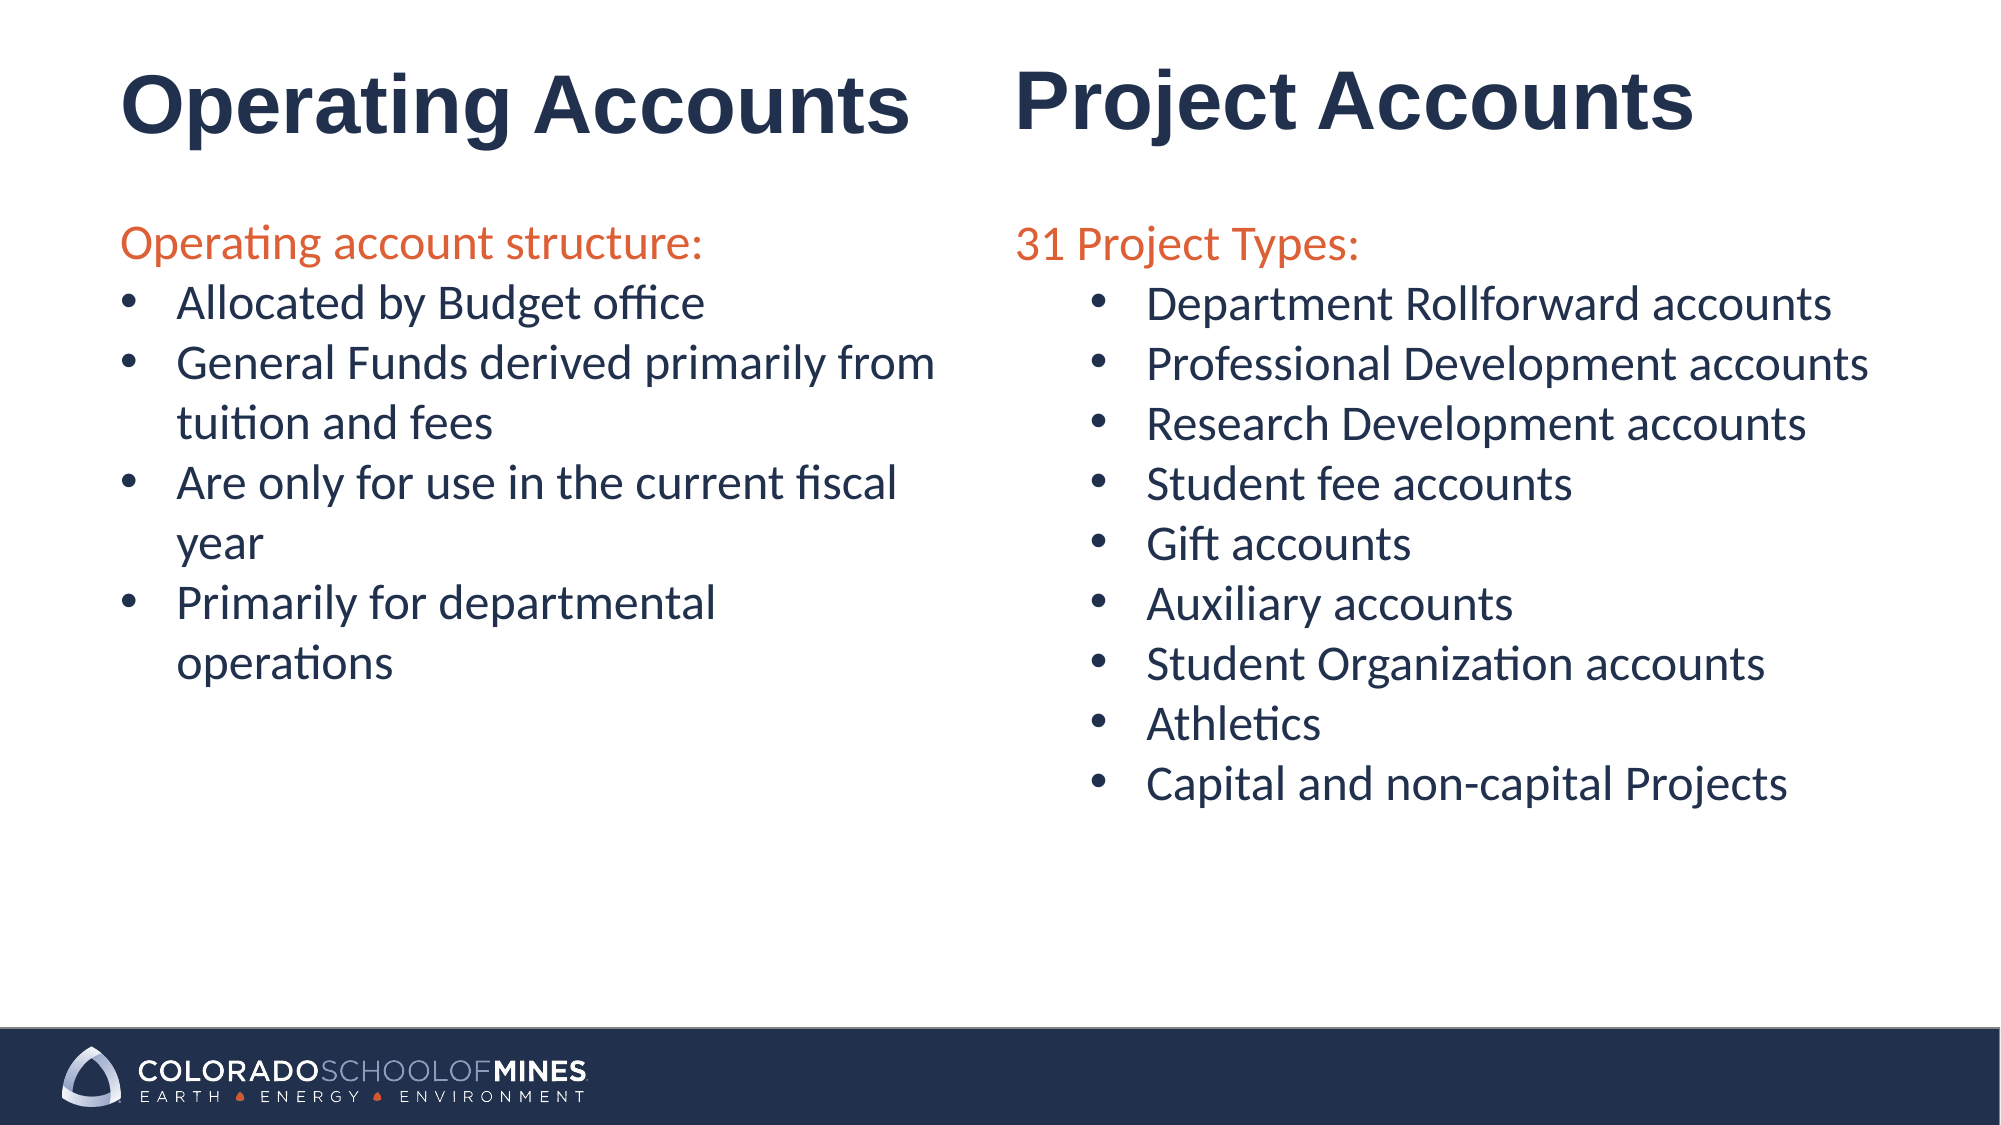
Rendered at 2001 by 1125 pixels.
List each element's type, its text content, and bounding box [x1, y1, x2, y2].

text_box Operating account structure: Allocated by Budget office General Funds derived primarily from tuition and fees Are only for use in the current fiscal year Primarily for departmental operations [105, 202, 953, 818]
text_box 31 Project Types: Department Rollforward accounts Professional Development accounts Research Development accounts Student fee accounts Gift accounts Auxiliary accounts Student Organization accounts Athletics Capital and non-capital Projects [999, 202, 1910, 938]
text_box Operating Accounts [105, 42, 969, 158]
picture [62, 1046, 588, 1107]
title Project Accounts [999, 42, 1853, 163]
